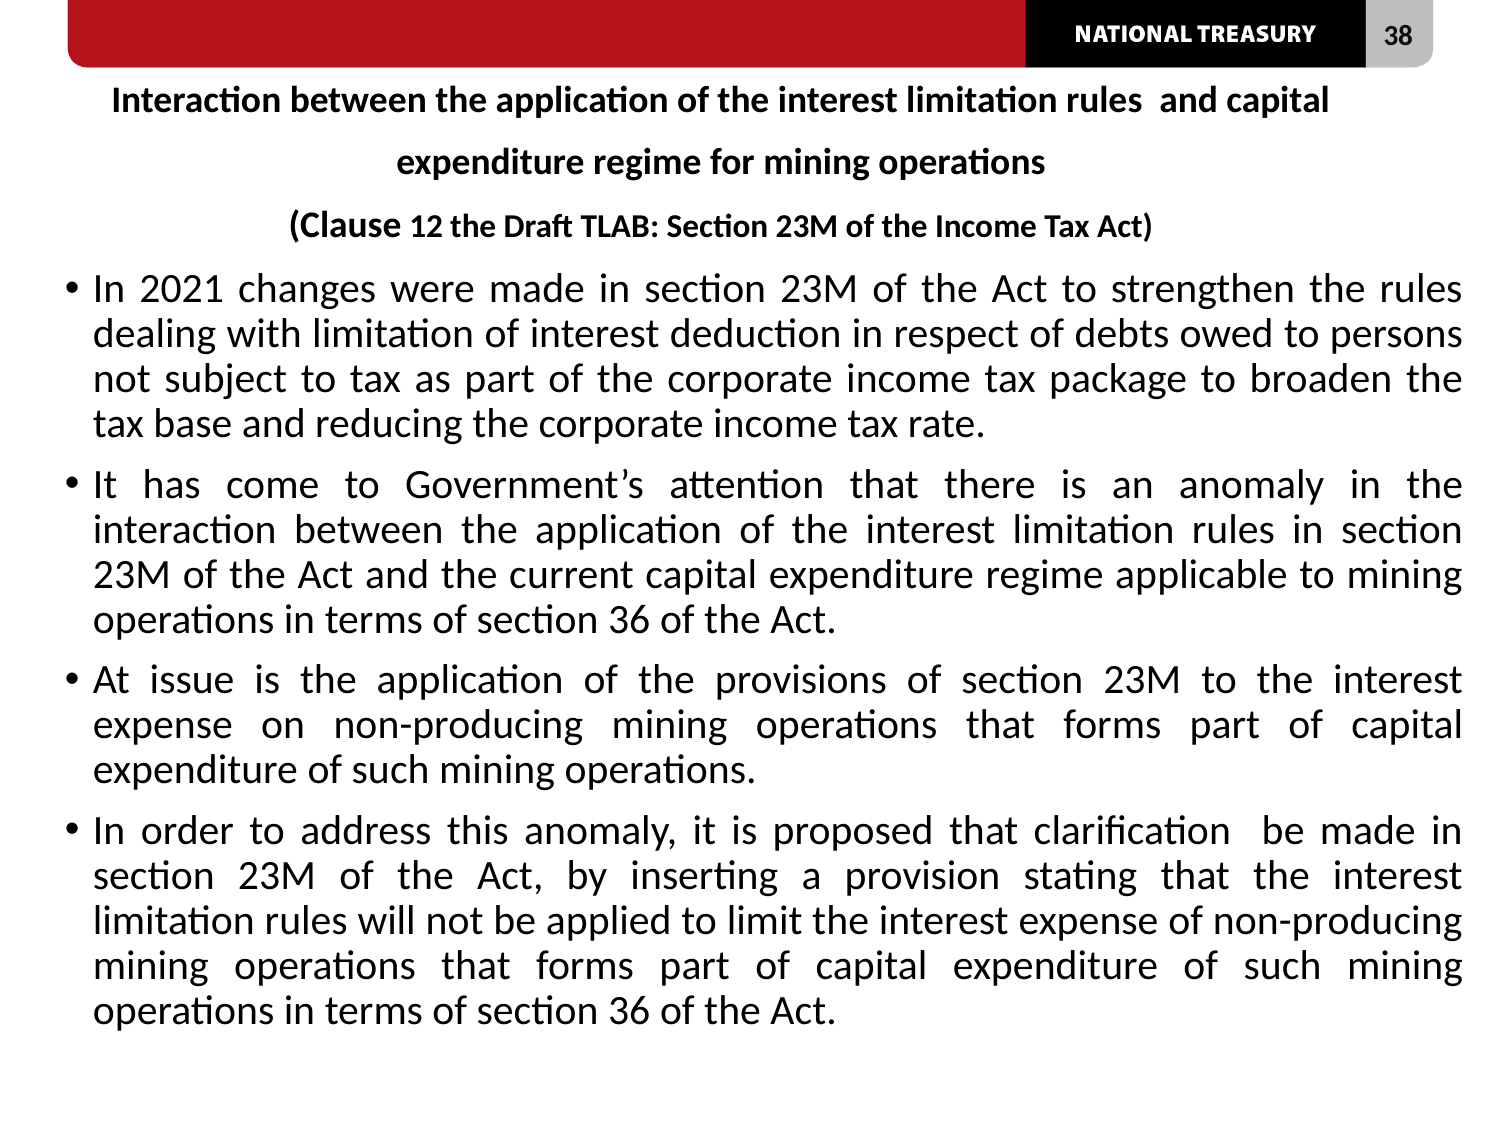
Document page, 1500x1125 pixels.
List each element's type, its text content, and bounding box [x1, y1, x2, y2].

picture [0, 0, 1500, 1125]
list In 2021 changes were made in section 23M of the Act to strengthen the rules dealing with limitation of interest deduction in respect of debts owed to persons not subject to tax as part of the corporate income tax package to broaden the tax base and reducing the corporate income tax rate. It has come to Government’s attention that there is an anomaly in the interaction between the application of the interest limitation rules in section 23M of the Act and the current capital expenditure regime applicable to mining operations in terms of section 36 of the Act. At issue is the application of the provisions of section 23M to the interest expense on non-producing mining operations that forms part of capital expenditure of such mining operations. In order to address this anomaly, it is proposed that clarification be made in section 23M of the Act, by inserting a provision stating that the interest limitation rules will not be applied to limit the interest expense of non-producing mining operations that forms part of capital expenditure of such mining operations in terms of section 36 of the Act. [49, 259, 1479, 1125]
title Interaction between the application of the interest limitation rules and capital expenditure regime for mining operations (Clause 12 the Draft TLAB: Section 23M of the Income Tax Act) [21, 42, 1422, 260]
